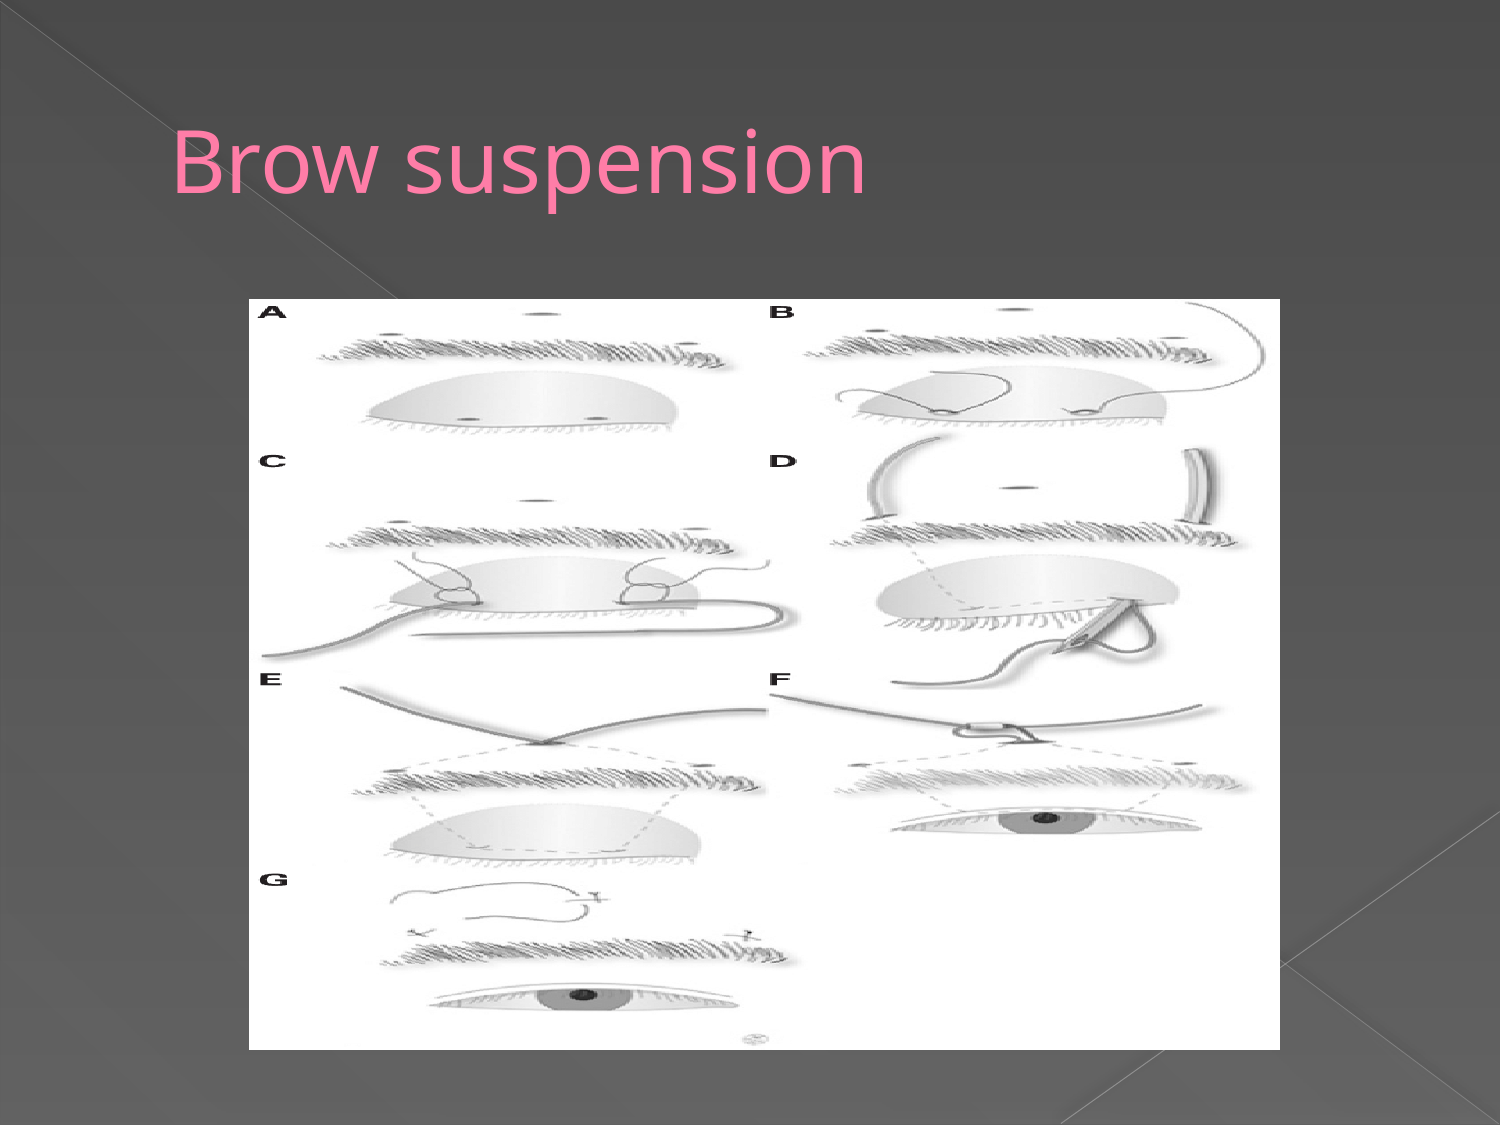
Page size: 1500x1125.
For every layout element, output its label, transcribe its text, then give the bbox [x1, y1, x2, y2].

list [249, 299, 1281, 1051]
title Brow suspension [75, 43, 1425, 274]
